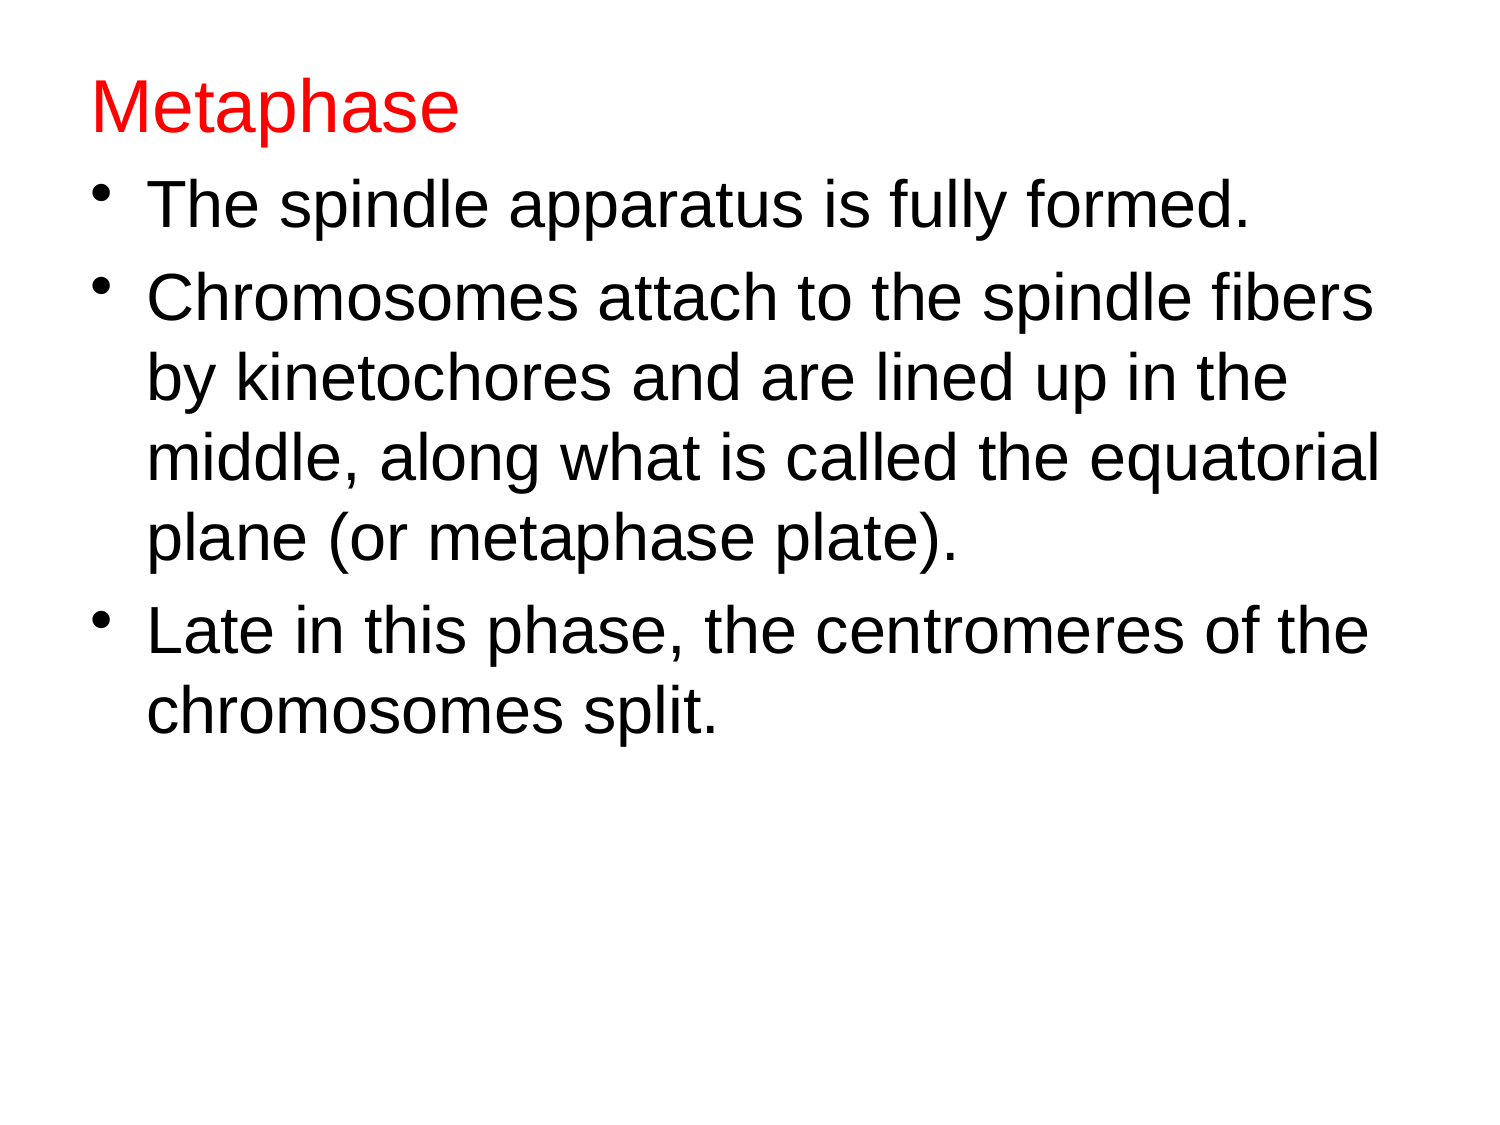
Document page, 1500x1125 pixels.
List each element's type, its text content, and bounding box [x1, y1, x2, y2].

list Metaphase The spindle apparatus is fully formed. Chromosomes attach to the spindle fibers by kinetochores and are lined up in the middle, along what is called the equatorial plane (or metaphase plate). Late in this phase, the centromeres of the chromosomes split. [75, 50, 1425, 1005]
